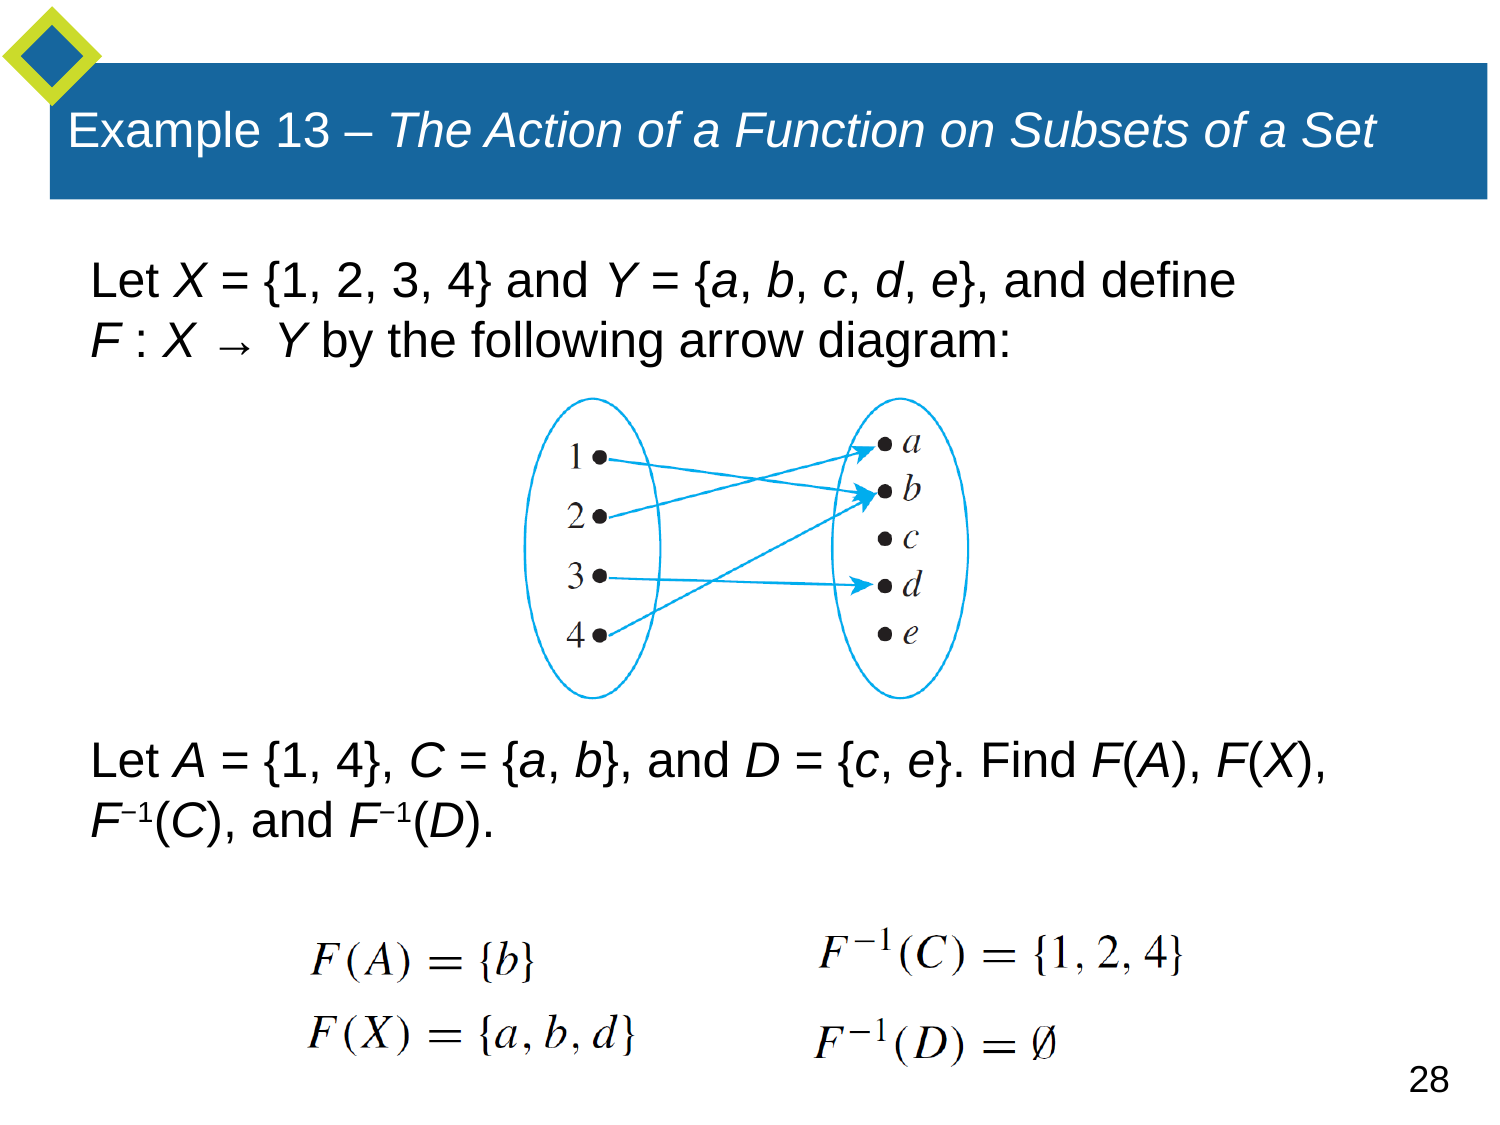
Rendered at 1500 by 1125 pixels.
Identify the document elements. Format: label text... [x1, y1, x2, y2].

picture [812, 999, 1066, 1073]
picture [299, 917, 547, 997]
picture [487, 387, 982, 713]
title Example 13 – The Action of a Function on Subsets of a Set [52, 33, 1403, 221]
picture [812, 910, 1187, 991]
list Let X = {1, 2, 3, 4} and Y = {a, b, c, d, e}, and define F : X → Y by the following arrow diagram: Let A = {1, 4}, C = {a, b}, and D = {c, e}. Find F(A), F(X), F−1(C), and F−1(D). [75, 239, 1425, 1103]
picture [299, 1002, 639, 1070]
